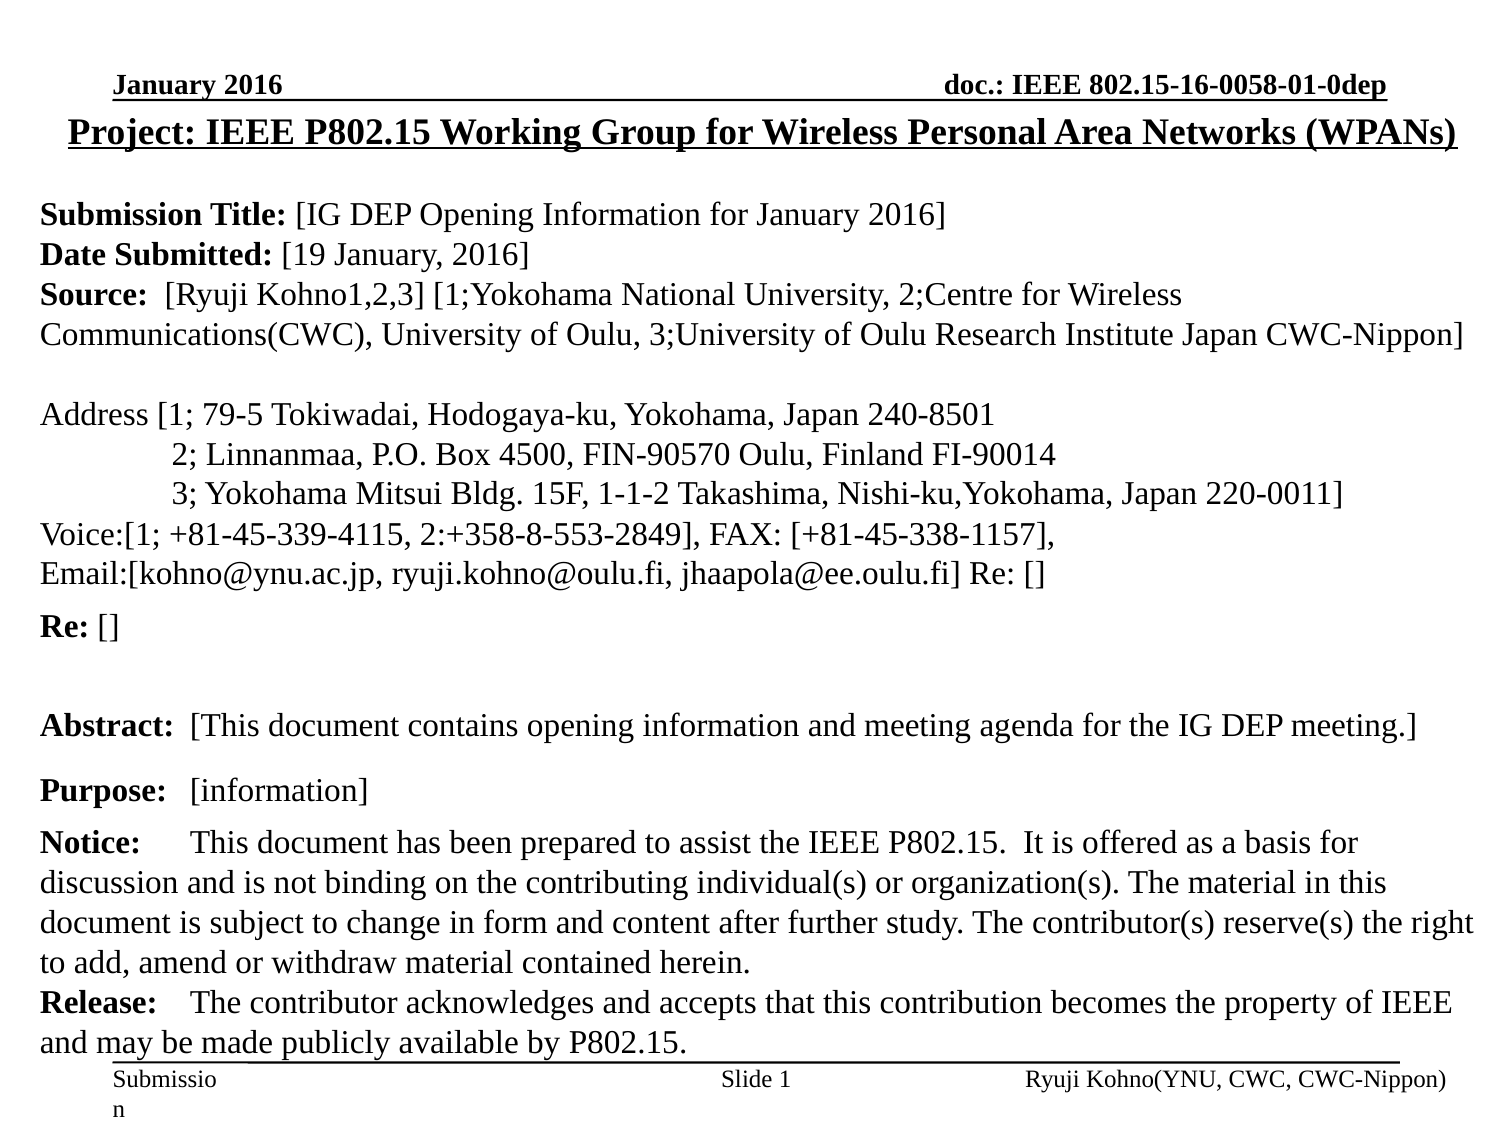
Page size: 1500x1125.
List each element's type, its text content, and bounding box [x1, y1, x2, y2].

slide_number Slide 1 [712, 1068, 800, 1093]
text_box Project: IEEE P802.15 Working Group for Wireless Personal Area Networks (WPANs) Submission Title: [IG DEP Opening Information for January 2016] Date Submitted: [19 January, 2016] Source: [Ryuji Kohno1,2,3] [1;Yokohama National University, 2;Centre for Wireless Communications(CWC), University of Oulu, 3;University of Oulu Research Institute Japan CWC-Nippon] Address [1; 79-5 Tokiwadai, Hodogaya-ku, Yokohama, Japan 240-8501 2; Linnanmaa, P.O. Box 4500, FIN-90570 Oulu, Finland FI-90014 3; Yokohama Mitsui Bldg. 15F, 1-1-2 Takashima, Nishi-ku,Yokohama, Japan 220-0011] Voice:[1; +81-45-339-4115, 2:+358-8-553-2849], FAX: [+81-45-338-1157], Email:[kohno@ynu.ac.jp, ryuji.kohno@oulu.fi, jhaapola@ee.oulu.fi] Re: [] Re: [] Abstract: [This document contains opening information and meeting agenda for the IG DEP meeting.] Purpose: [information] Notice: This document has been prepared to assist the IEEE P802.15. It is offered as a basis for discussion and is not binding on the contributing individual(s) or organization(s). The material in this document is subject to change in form and content after further study. The contributor(s) reserve(s) the right to add, amend or withdraw material contained herein. Release: The contributor acknowledges and accepts that this contribution becomes the property of IEEE and may be made publicly available by P802.15. [24, 99, 1500, 1068]
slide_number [112, 0, 375, 100]
footer Ryuji Kohno(YNU, CWC, CWC-Nippon) [900, 1068, 1447, 1093]
